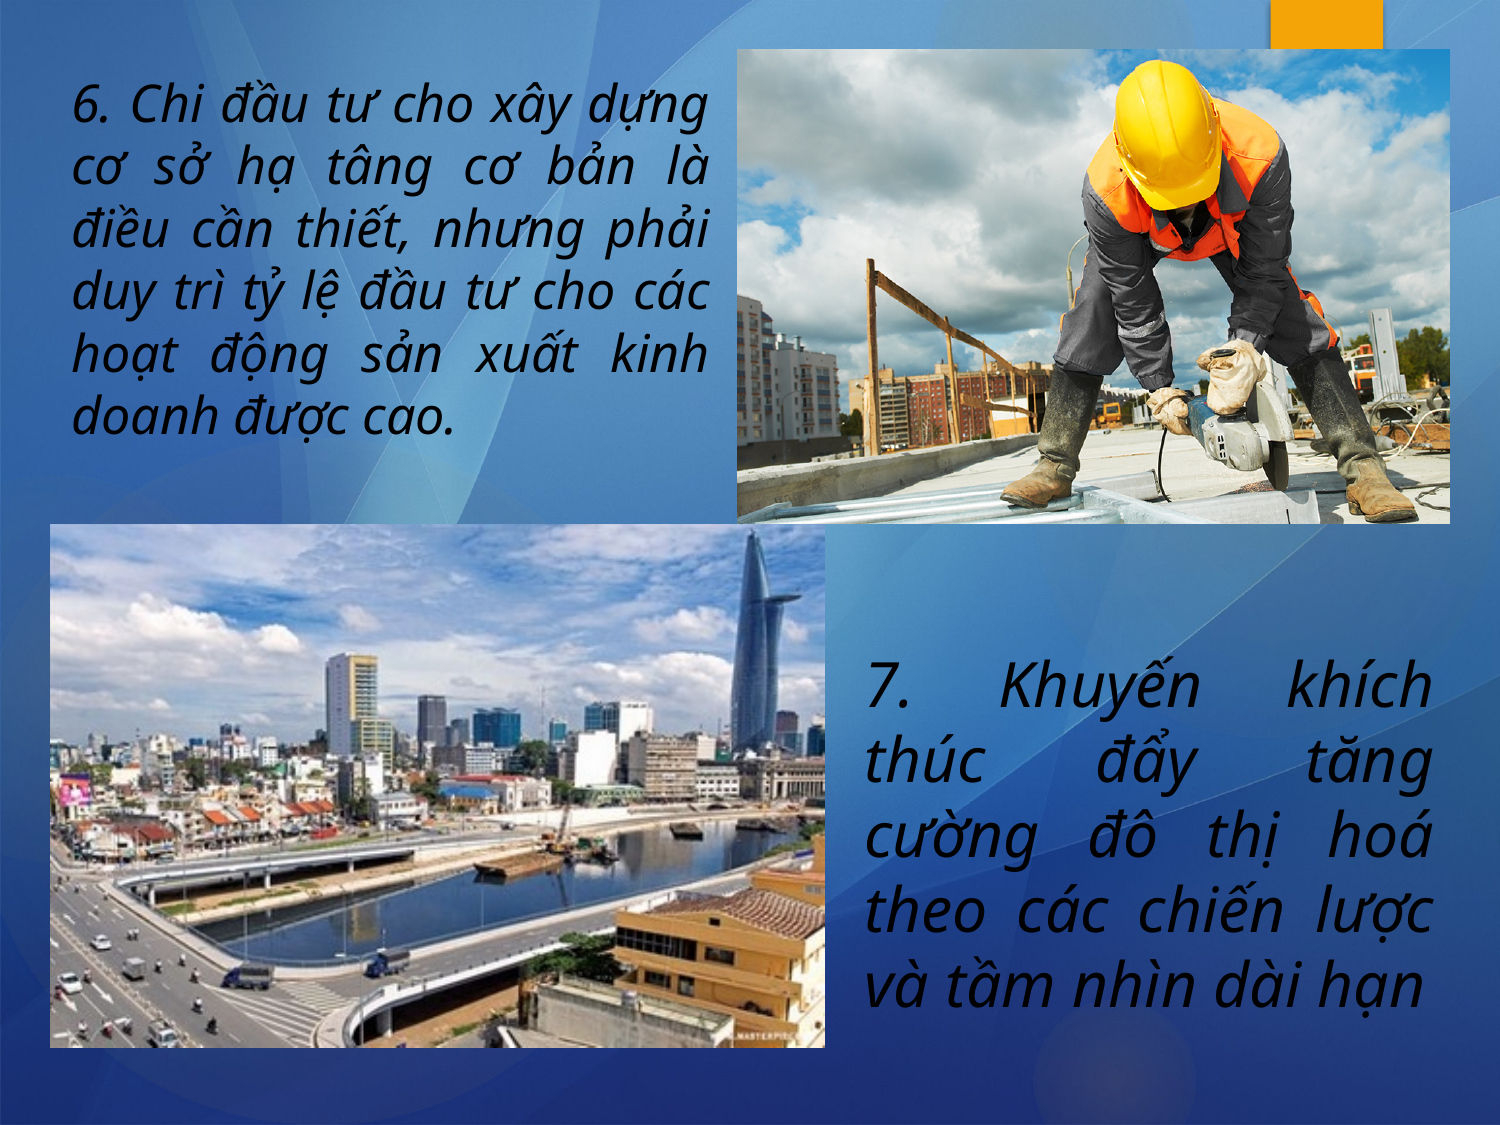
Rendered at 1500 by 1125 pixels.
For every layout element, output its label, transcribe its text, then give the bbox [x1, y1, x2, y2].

list 6. Chi đầu tư cho xây dựng cơ sở hạ tâng cơ bản là điều cần thiết, nhưng phải duy trì tỷ lệ đầu tư cho các hoạt động sản xuất kinh doanh được cao. [0, 62, 725, 513]
text_box 7. Khuyến khích thúc đẩy tăng cường đô thị hoá theo các chiến lược và tầm nhìn dài hạn [849, 637, 1450, 1102]
picture [0, 0, 1500, 1125]
